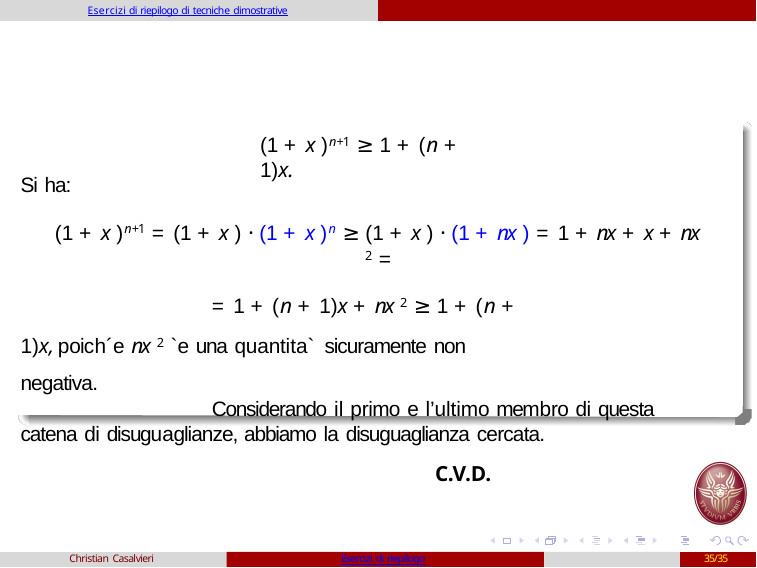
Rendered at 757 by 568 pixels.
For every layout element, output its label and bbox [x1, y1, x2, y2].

text_box [0, 0, 756, 567]
slide_number [338, 552, 433, 568]
footer [67, 552, 160, 568]
